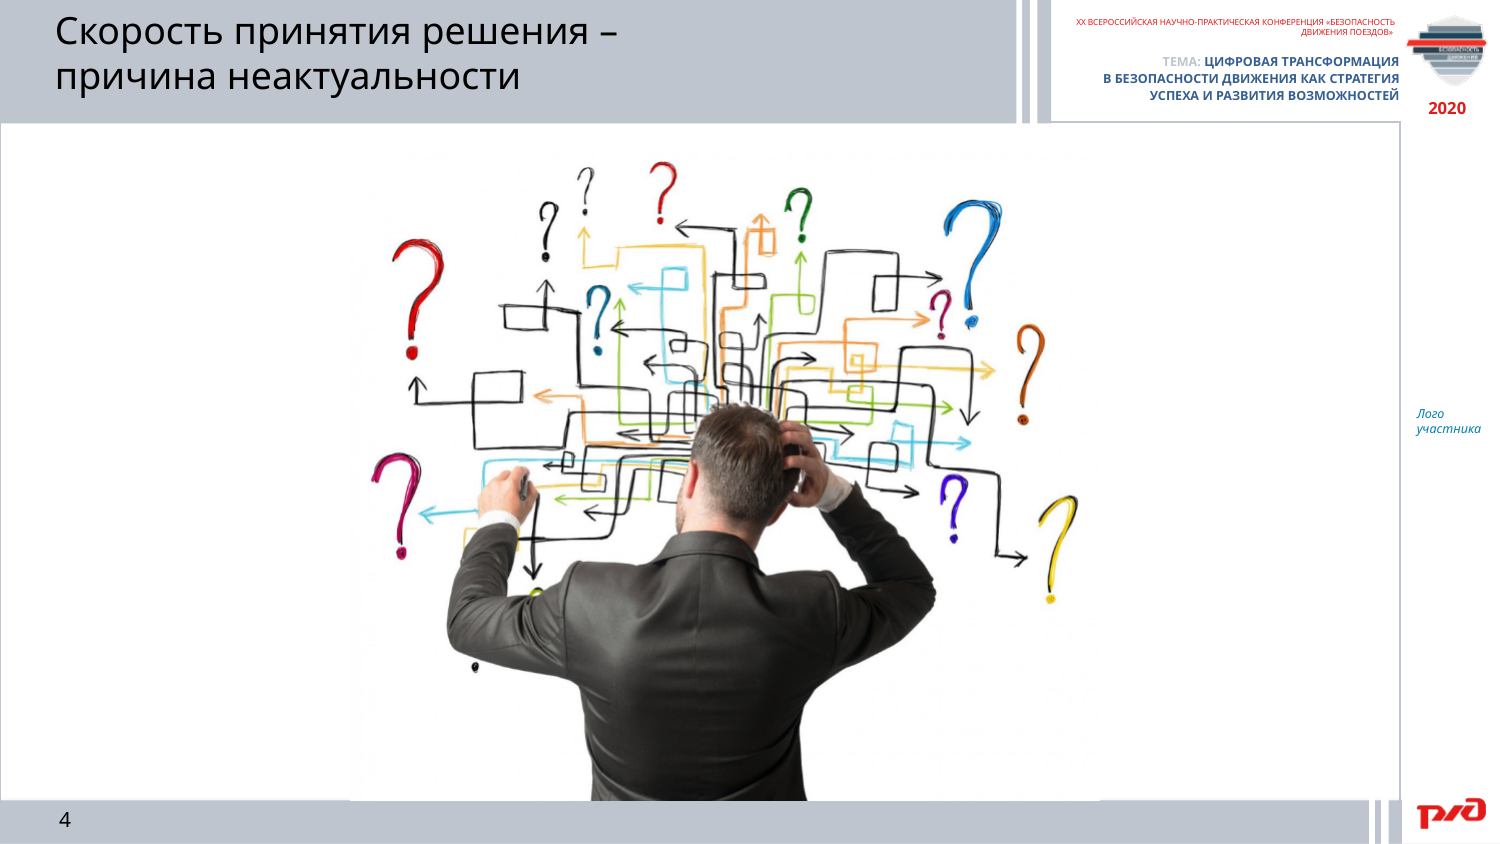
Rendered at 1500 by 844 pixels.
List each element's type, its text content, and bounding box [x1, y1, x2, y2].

picture [1402, 783, 1500, 844]
picture [349, 152, 1100, 801]
picture [1475, 426, 1481, 433]
picture [1403, 14, 1490, 89]
text_box Скорость принятия решения – причина неактуальности [40, 0, 989, 105]
